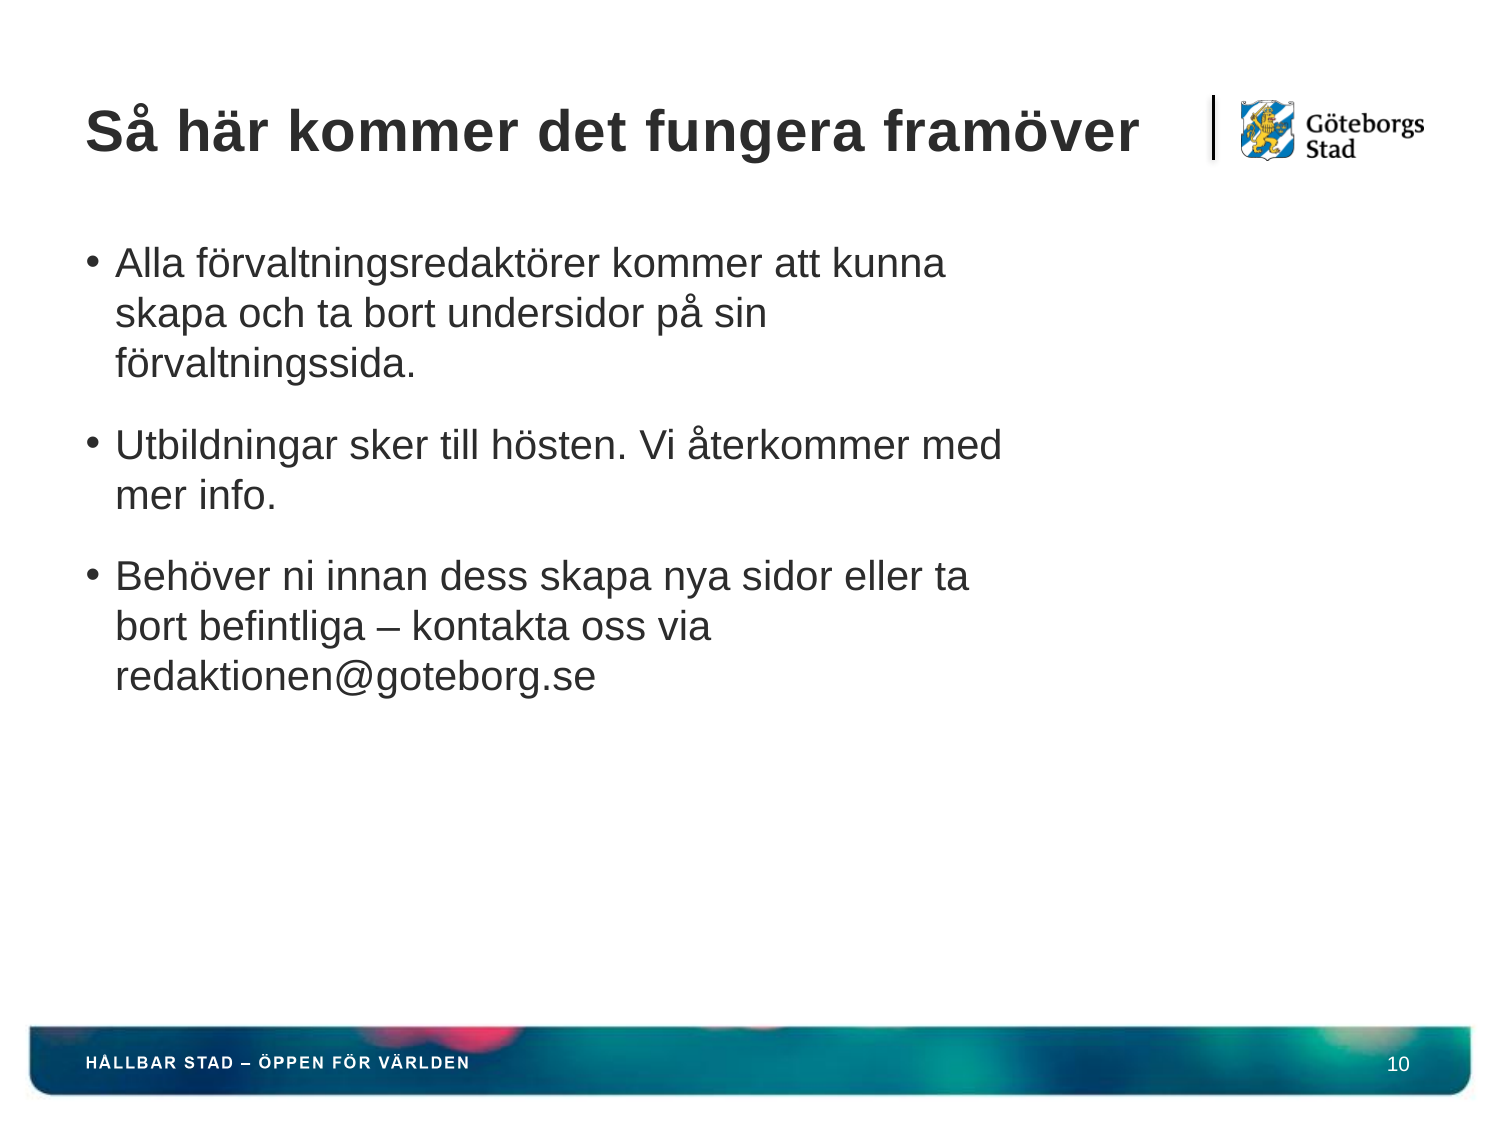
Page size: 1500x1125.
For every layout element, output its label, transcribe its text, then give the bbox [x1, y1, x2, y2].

title Så här kommer det fungera framöver [85, 78, 1192, 192]
picture [0, 999, 1500, 1125]
picture [1241, 100, 1424, 161]
list Alla förvaltningsredaktörer kommer att kunna skapa och ta bort undersidor på sin förvaltningssida. Utbildningar sker till hösten. Vi återkommer med mer info. Behöver ni innan dess skapa nya sidor eller ta bort befintliga – kontakta oss via redaktionen@goteborg.se [85, 236, 1038, 1007]
slide_number 10 [1361, 1028, 1436, 1097]
